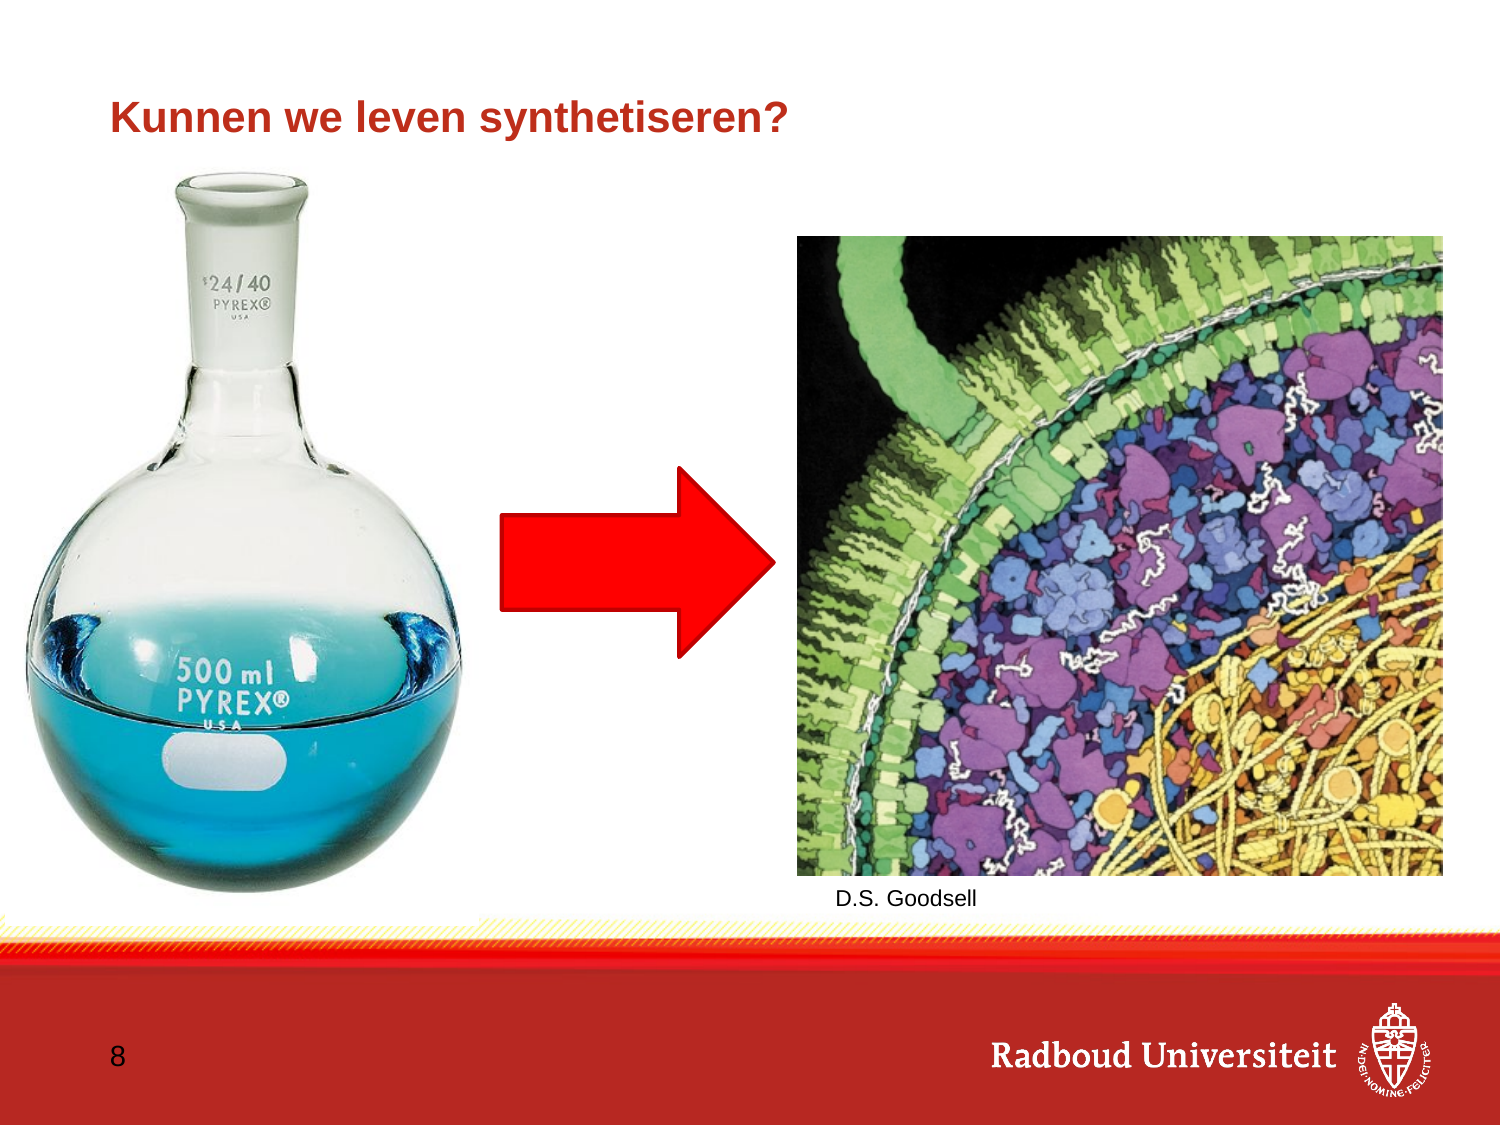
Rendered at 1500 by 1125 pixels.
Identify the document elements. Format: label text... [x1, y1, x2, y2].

text_box [499, 466, 776, 659]
slide_number 8 [103, 1022, 454, 1083]
picture [0, 0, 1500, 1125]
text_box D.S. Goodsell [820, 882, 1443, 919]
title Kunnen we leven synthetiseren? [103, 83, 1392, 208]
